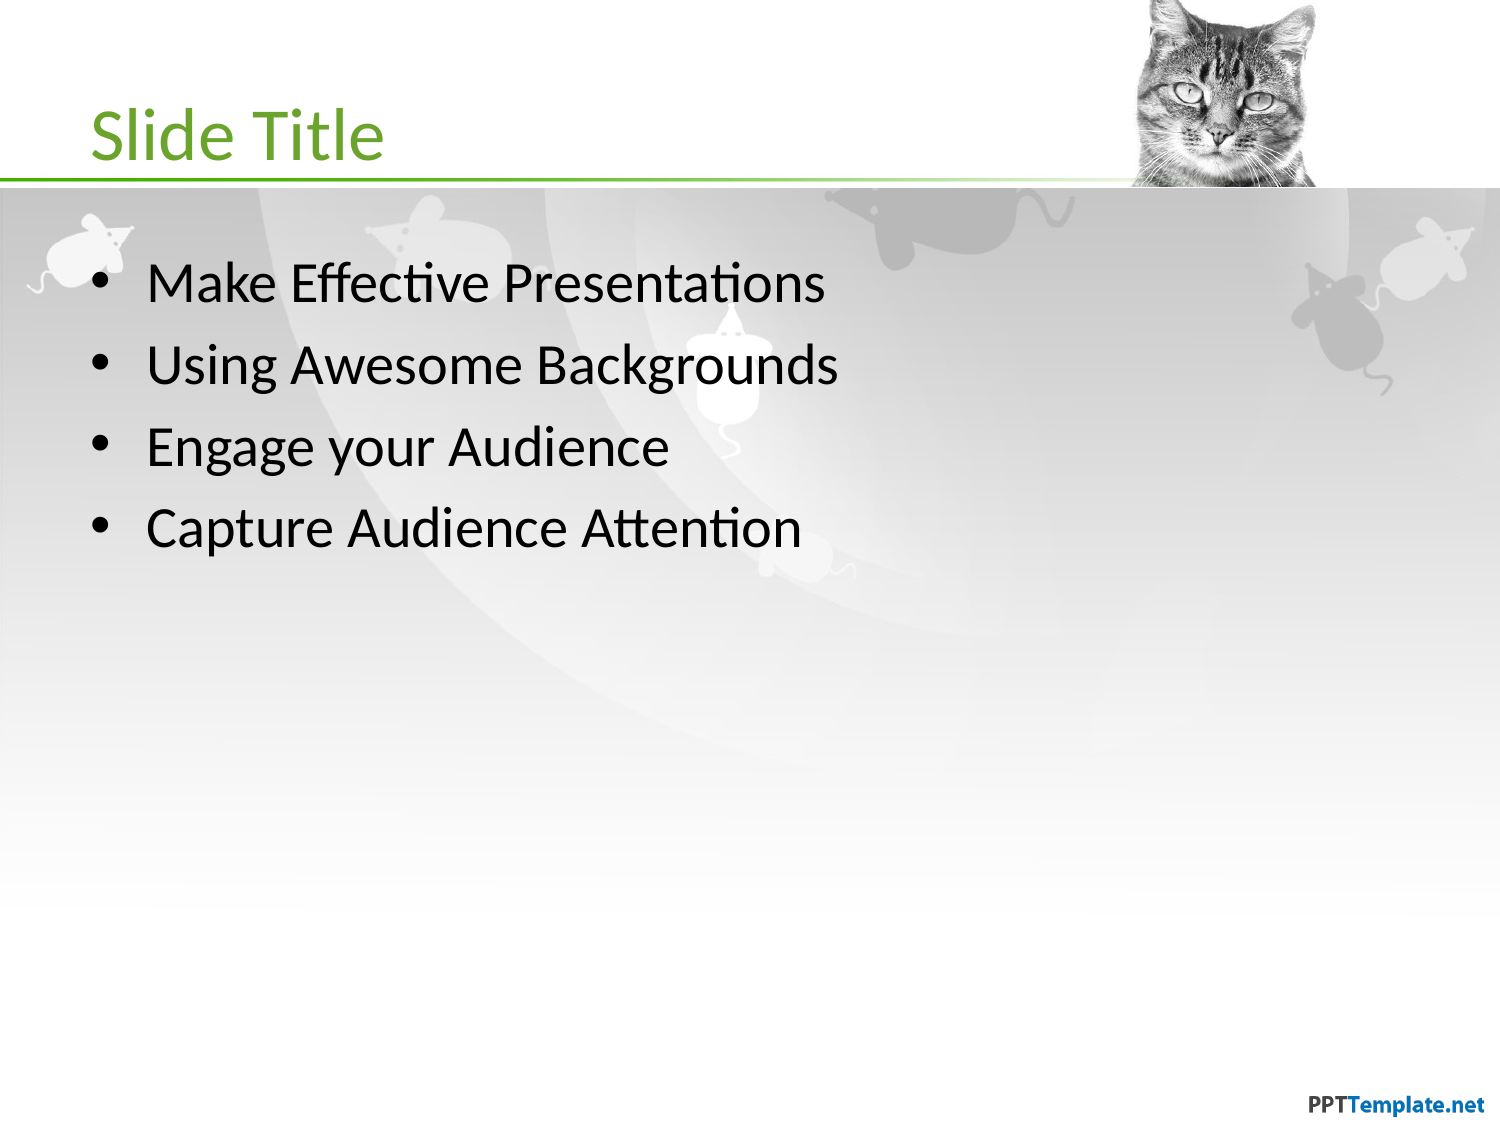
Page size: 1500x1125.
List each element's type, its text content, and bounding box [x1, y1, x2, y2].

title Slide Title [75, 36, 1425, 224]
picture [0, 0, 1500, 1125]
list Make Effective Presentations Using Awesome Backgrounds Engage your Audience Capture Audience Attention [75, 236, 1425, 980]
